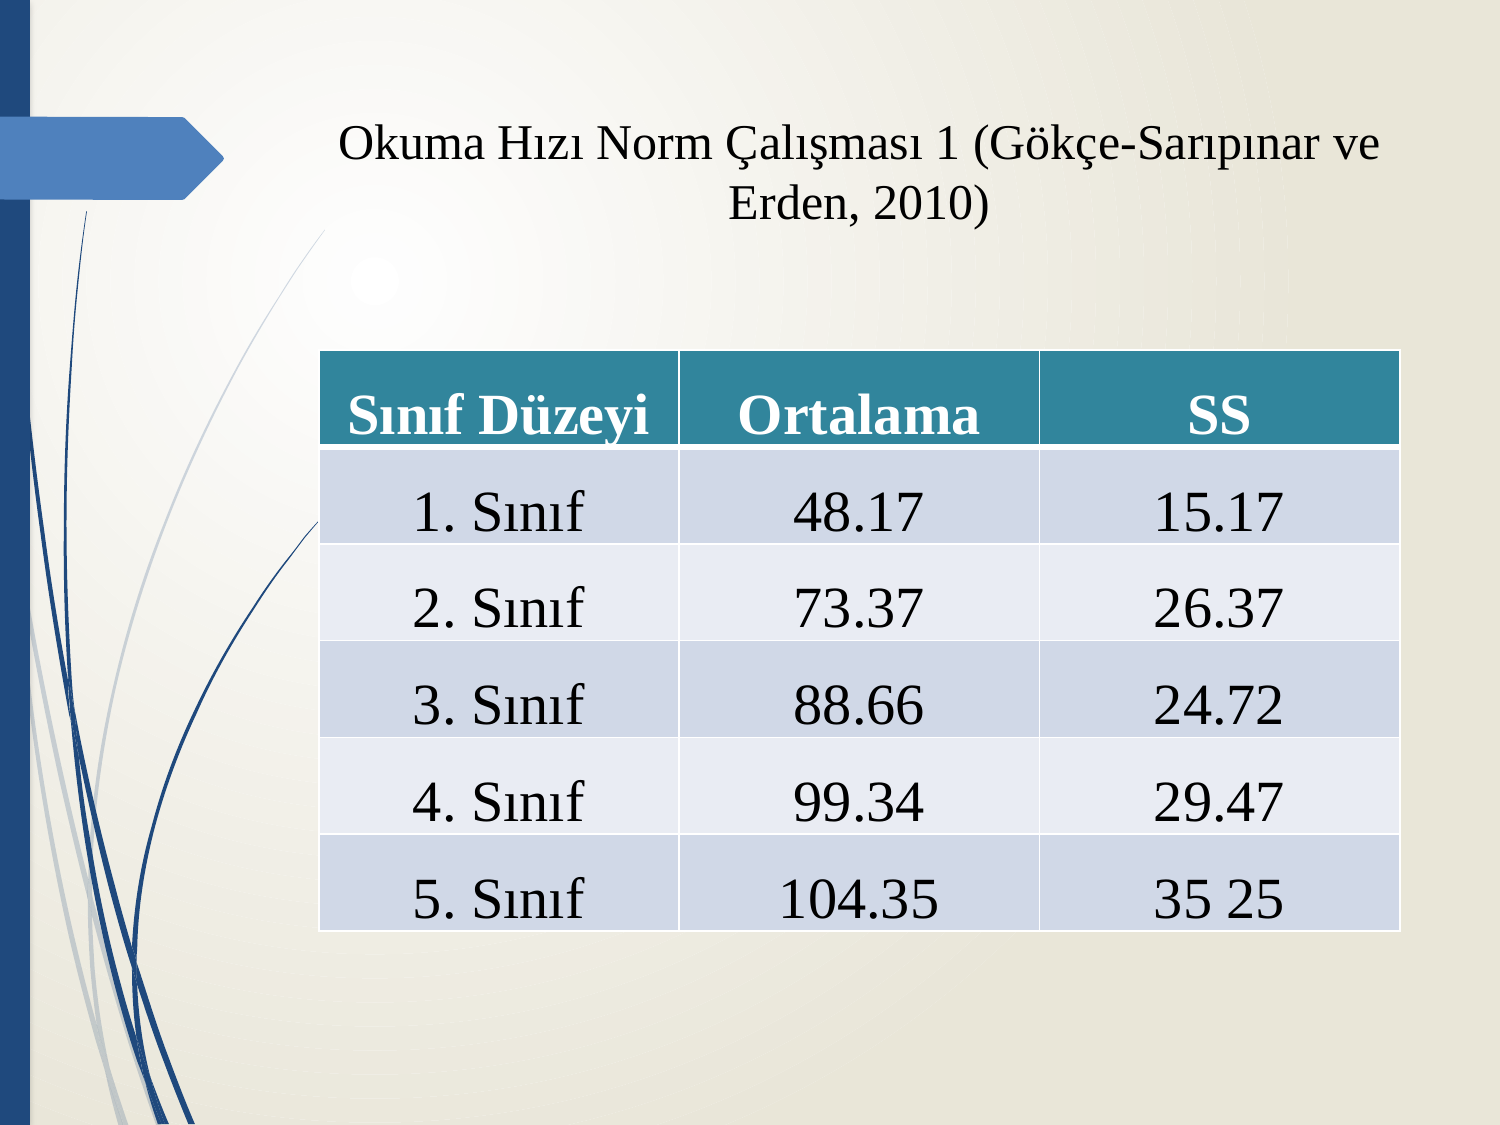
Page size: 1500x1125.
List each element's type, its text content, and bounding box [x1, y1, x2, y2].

table_cell 4. Sınıf [320, 738, 678, 833]
table_header Ortalama [680, 351, 1039, 444]
table_cell 5. Sınıf [320, 835, 678, 930]
title Okuma Hızı Norm Çalışması 1 (Gökçe-Sarıpınar ve Erden, 2010) [319, 102, 1400, 313]
table_cell 26.37 [1040, 545, 1399, 640]
table_cell 2. Sınıf [320, 545, 678, 640]
table_cell 35 25 [1040, 835, 1399, 930]
table_cell 73.37 [680, 545, 1039, 640]
table_cell 3. Sınıf [320, 641, 678, 737]
table_cell 24.72 [1040, 641, 1399, 737]
table_cell 104.35 [680, 835, 1039, 930]
table_cell 88.66 [680, 641, 1039, 737]
table_cell 48.17 [680, 450, 1039, 543]
table_cell 15.17 [1040, 450, 1399, 543]
table_cell 29.47 [1040, 738, 1399, 833]
table_header Sınıf Düzeyi [320, 351, 678, 444]
table_header SS [1040, 351, 1399, 444]
table_cell 99.34 [680, 738, 1039, 833]
table_cell 1. Sınıf [320, 450, 678, 543]
